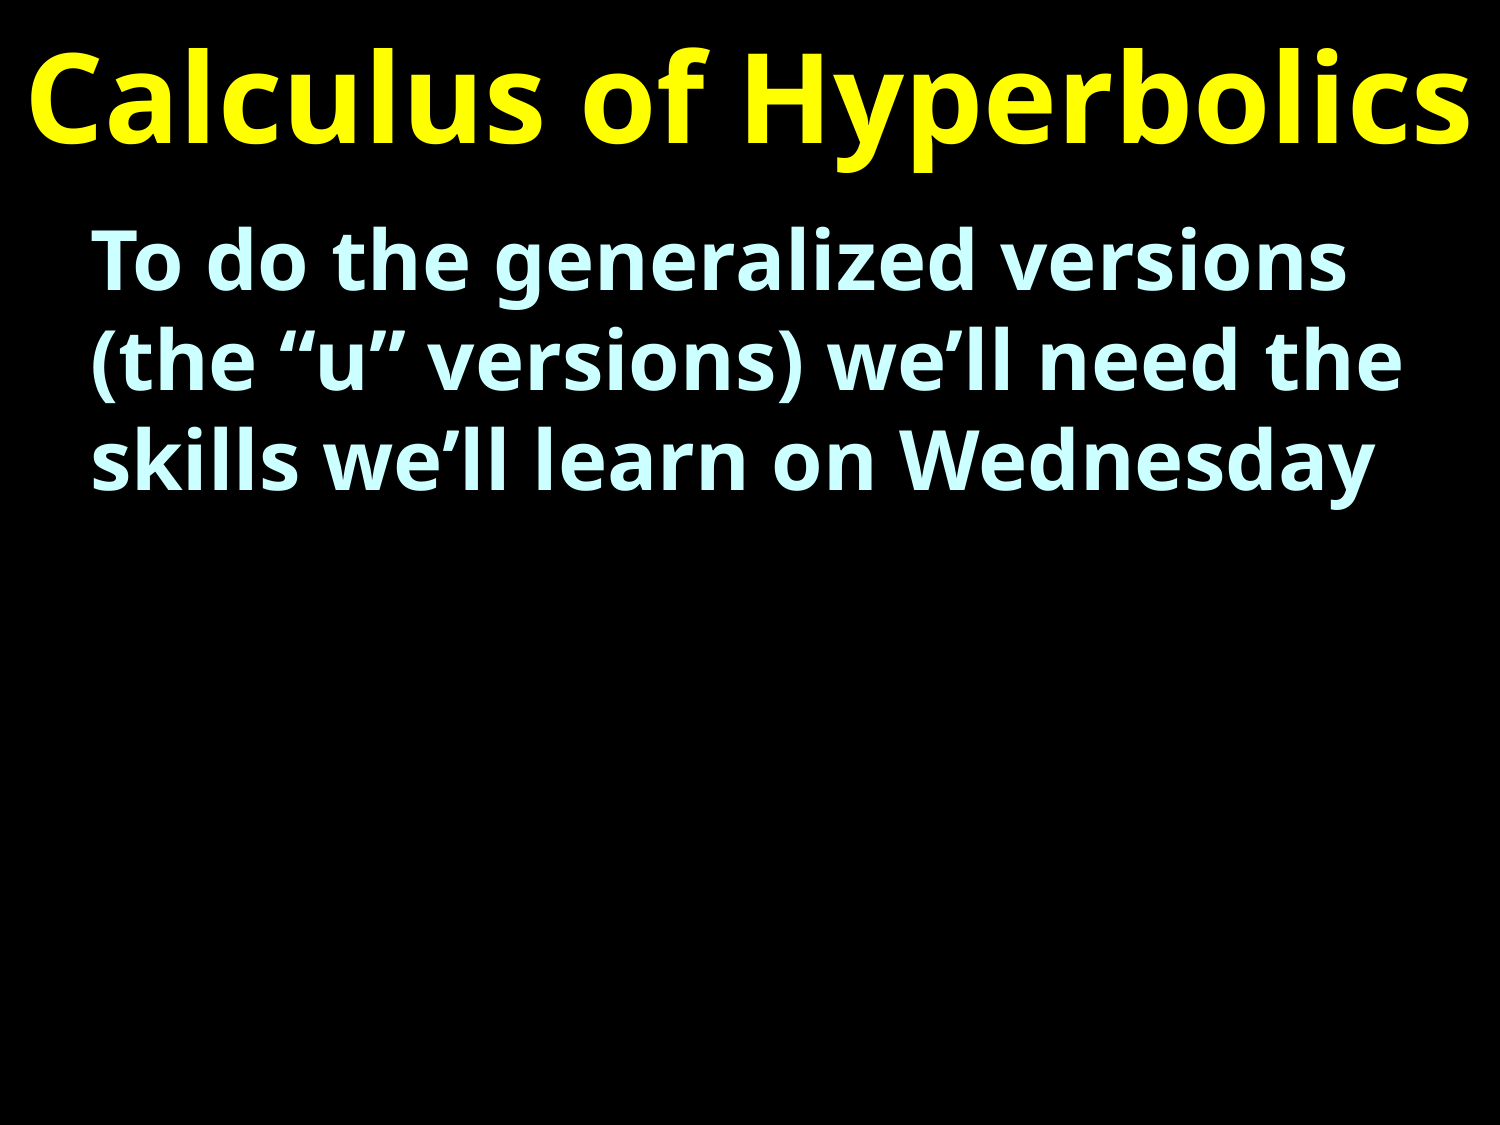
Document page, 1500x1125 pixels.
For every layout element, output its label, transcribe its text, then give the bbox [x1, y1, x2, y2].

title Calculus of Hyperbolics [0, 0, 1500, 188]
list To do the generalized versions (the “u” versions) we’ll need the skills we’ll learn on Wednesday [75, 200, 1425, 1125]
